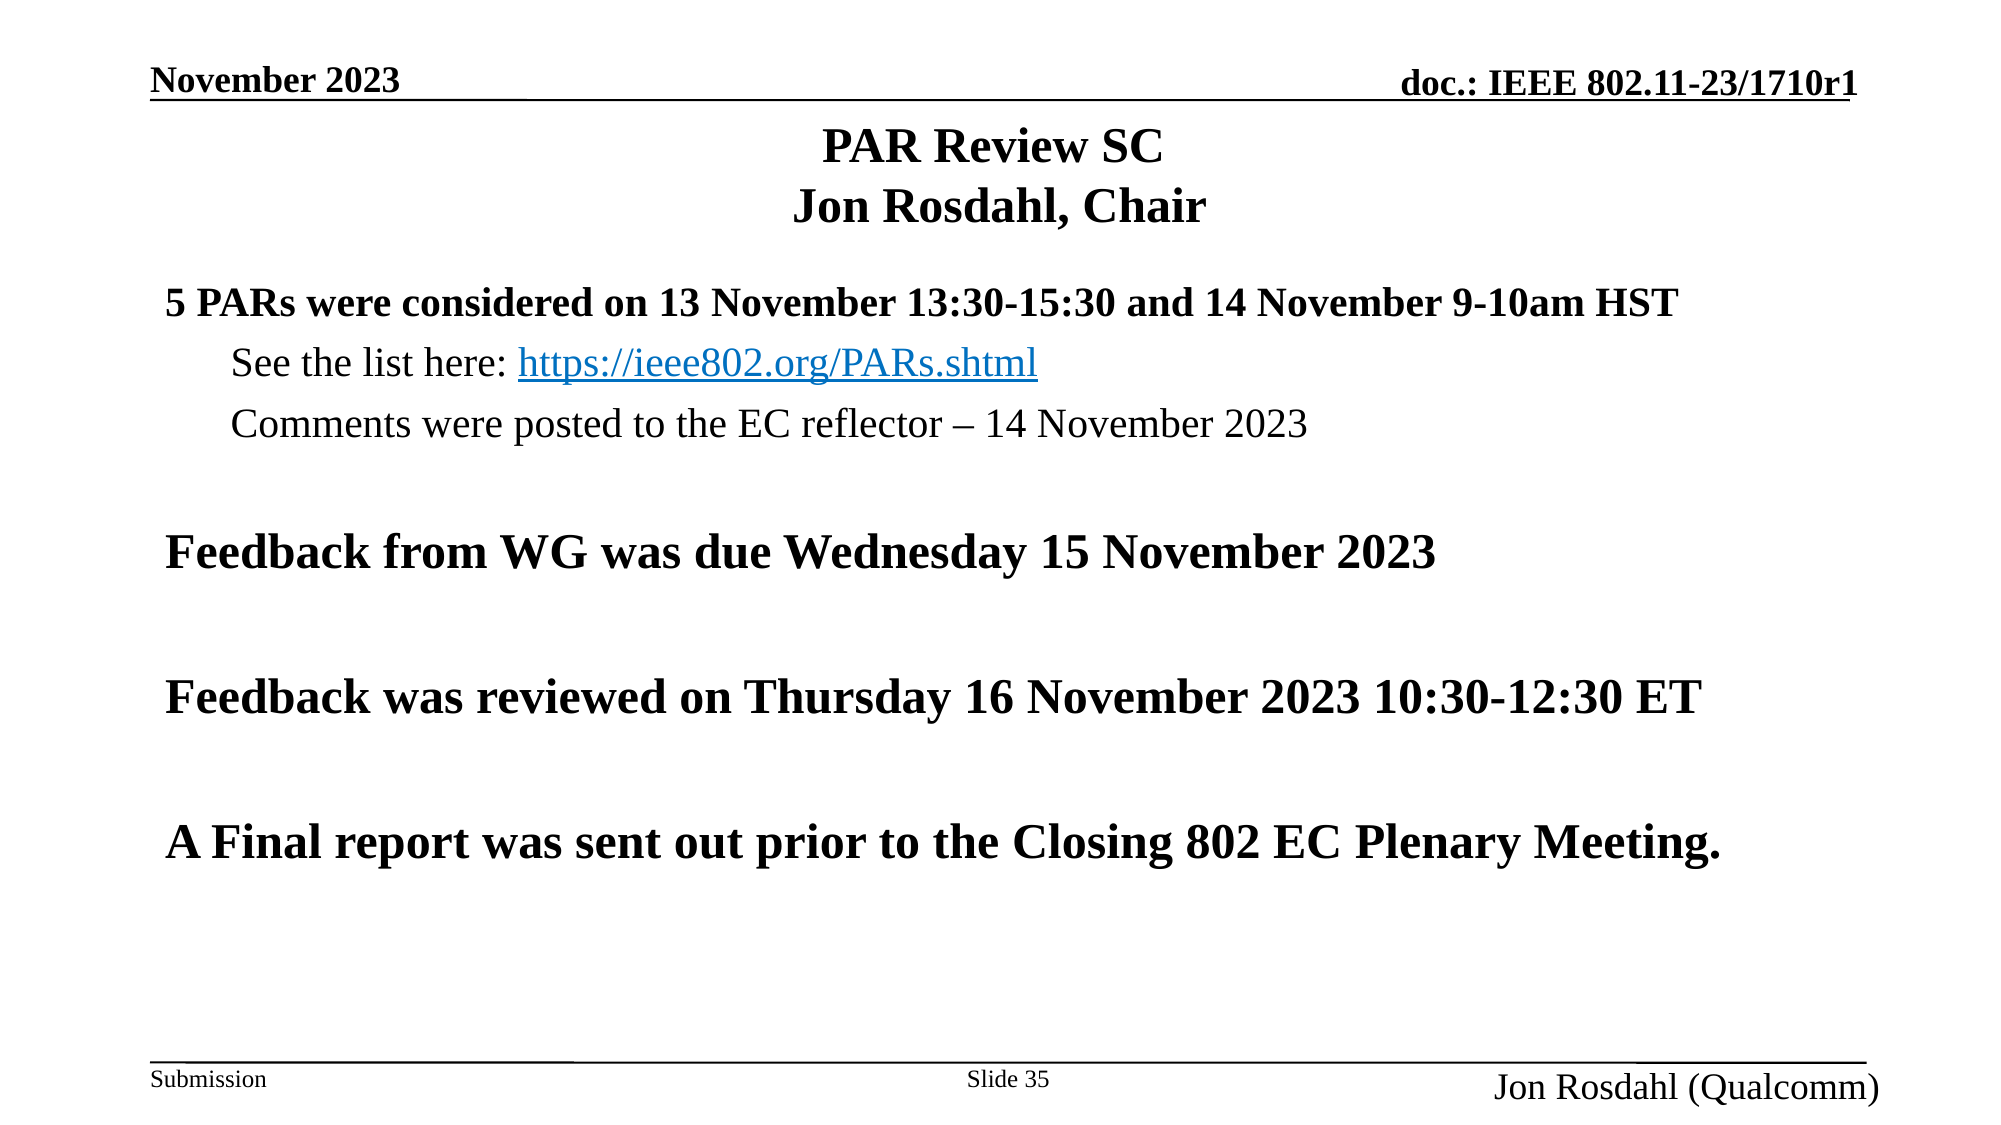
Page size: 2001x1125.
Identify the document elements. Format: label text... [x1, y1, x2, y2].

list 5 PARs were considered on 13 November 13:30-15:30 and 14 November 9-10am HST See the list here: https://ieee802.org/PARs.shtml Comments were posted to the EC reflector – 14 November 2023 Feedback from WG was due Wednesday 15 November 2023 Feedback was reviewed on Thursday 16 November 2023 10:30-12:30 ET A Final report was sent out prior to the Closing 802 EC Plenary Meeting. [149, 266, 1850, 1000]
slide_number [149, 49, 431, 100]
footer Jon Rosdahl (Qualcomm) [1436, 1061, 1881, 1108]
title PAR Review SC Jon Rosdahl, Chair [149, 112, 1850, 232]
slide_number Slide 35 [950, 1061, 1067, 1123]
